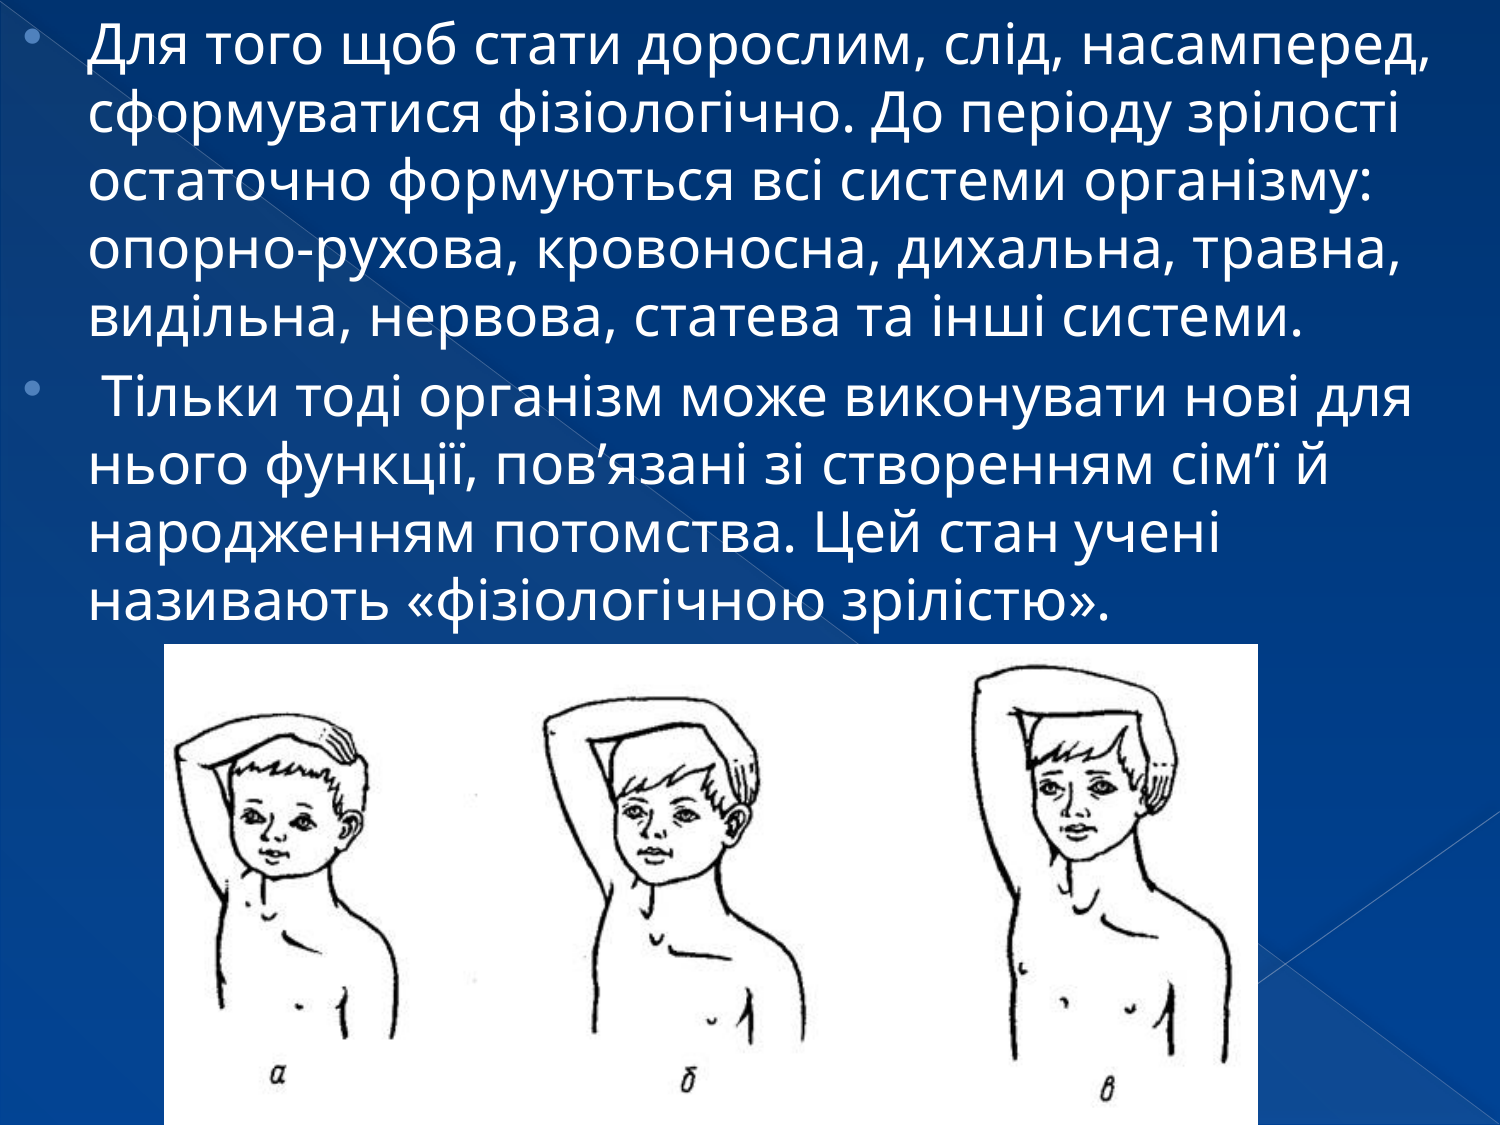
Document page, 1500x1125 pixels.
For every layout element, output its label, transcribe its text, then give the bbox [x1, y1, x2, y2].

picture [163, 644, 1259, 1125]
list Для того щоб стати дорослим, слід, насамперед, сформуватися фізіологічно. До періоду зрілості остаточно формуються всі системи організму: опорно-рухова, кровоносна, дихальна, травна, видільна, нервова, статева та інші системи. Тільки тоді організм може виконувати нові для нього функції, пов’язані зі створенням сім’ї й народженням потомства. Цей стан учені називають «фізіологічною зрілістю». [0, 0, 1477, 692]
